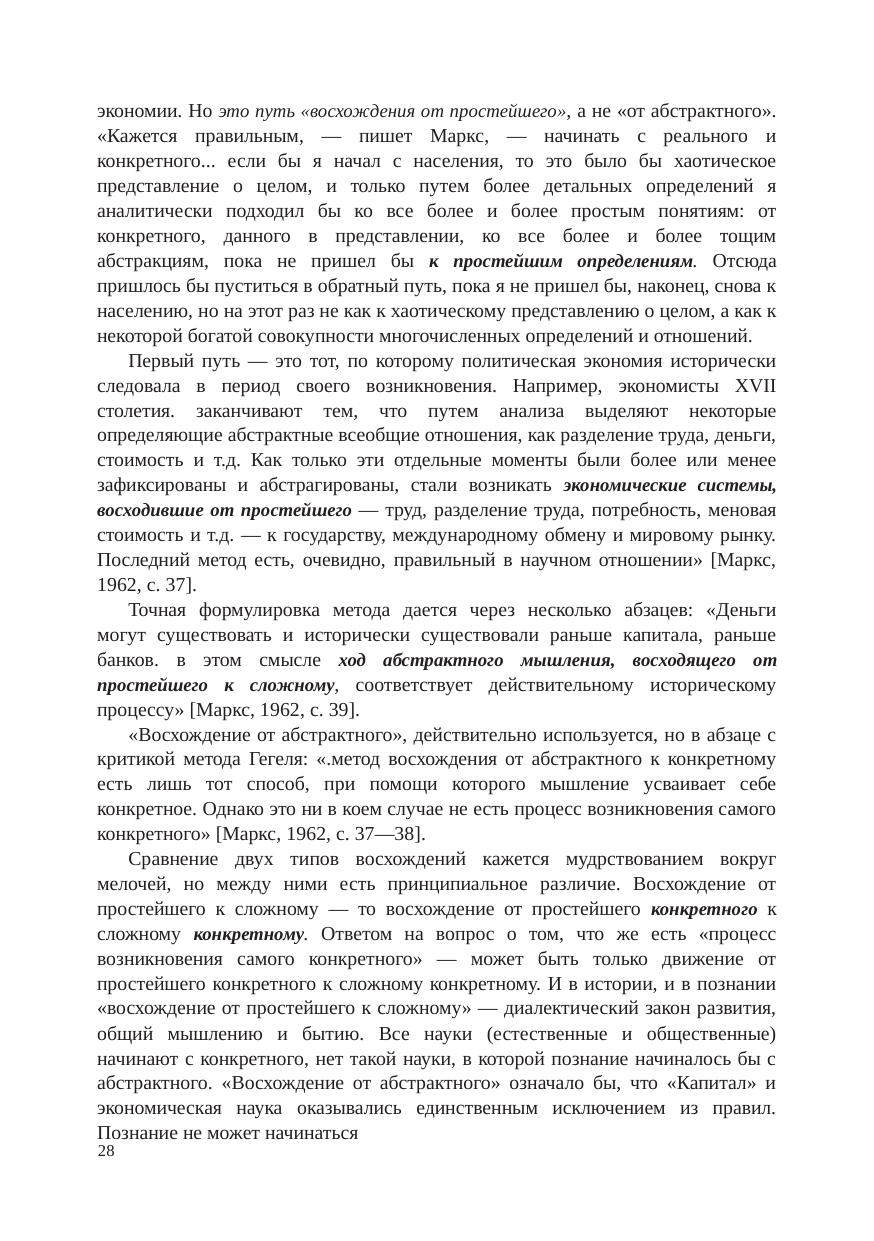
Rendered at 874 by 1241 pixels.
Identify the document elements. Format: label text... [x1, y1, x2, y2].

text_box 28 [97, 1139, 119, 1158]
text_box экономии. Но это путь «восхождения от простейшего», а не «от абстрактного». «Кажется правильным, — пишет Маркс, — начинать с реального и конкретного... если бы я начал с населения, то это было бы хаотическое представление о целом, и только путем более детальных определений я аналитически подходил бы ко все более и более простым понятиям: от конкретного, данного в представлении, ко все более и более тощим абстракциям, пока не пришел бы к простейшим определениям. Отсюда пришлось бы пуститься в обратный путь, пока я не пришел бы, наконец, снова к населению, но на этот раз не как к хаотическому представлению о целом, а как к некоторой богатой совокупности многочисленных определений и отношений. Первый путь — это тот, по которому политическая экономия исторически следовала в период своего возникновения. Например, экономисты XVII столетия. заканчивают тем, что путем анализа выделяют некоторые определяющие абстрактные всеобщие отношения, как разделение труда, деньги, стоимость и т.д. Как только эти отдельные моменты были более или менее зафиксированы и абстрагированы, стали возникать экономические системы, восходившие от простейшего — труд, разделение труда, потребность, меновая стоимость и т.д. — к государству, международному обмену и мировому рынку. Последний метод есть, очевидно, правильный в научном отношении» [Маркс, 1962, с. 37]. Точная формулировка метода дается через несколько абзацев: «Деньги могут существовать и исторически существовали раньше капитала, раньше банков. в этом смысле ход абстрактного мышления, восходящего от простейшего к сложному, соответствует действительному историческому процессу» [Маркс, 1962, с. 39]. «Восхождение от абстрактного», действительно используется, но в абзаце с критикой метода Гегеля: «.метод восхождения от абстрактного к конкретному есть лишь тот способ, при помощи которого мышление усваивает себе конкретное. Однако это ни в коем случае не есть процесс возникновения самого конкретного» [Маркс, 1962, с. 37—38]. Сравнение двух типов восхождений кажется мудрствованием вокруг мелочей, но между ними есть принципиальное различие. Восхождение от простейшего к сложному — то восхождение от простейшего конкретного к сложному конкретному. Ответом на вопрос о том, что же есть «процесс возникновения самого конкретного» — может быть только движение от простейшего конкретного к сложному конкретному. И в истории, и в познании «восхождение от простейшего к сложному» — диалектический закон развития, общий мышлению и бытию. Все науки (естественные и общественные) начинают с конкретного, нет такой науки, в которой познание начиналось бы с абстрактного. «Восхождение от абстрактного» означало бы, что «Капитал» и экономическая наука оказывались единственным исключением из правил. Познание не может начинаться [97, 96, 777, 1128]
